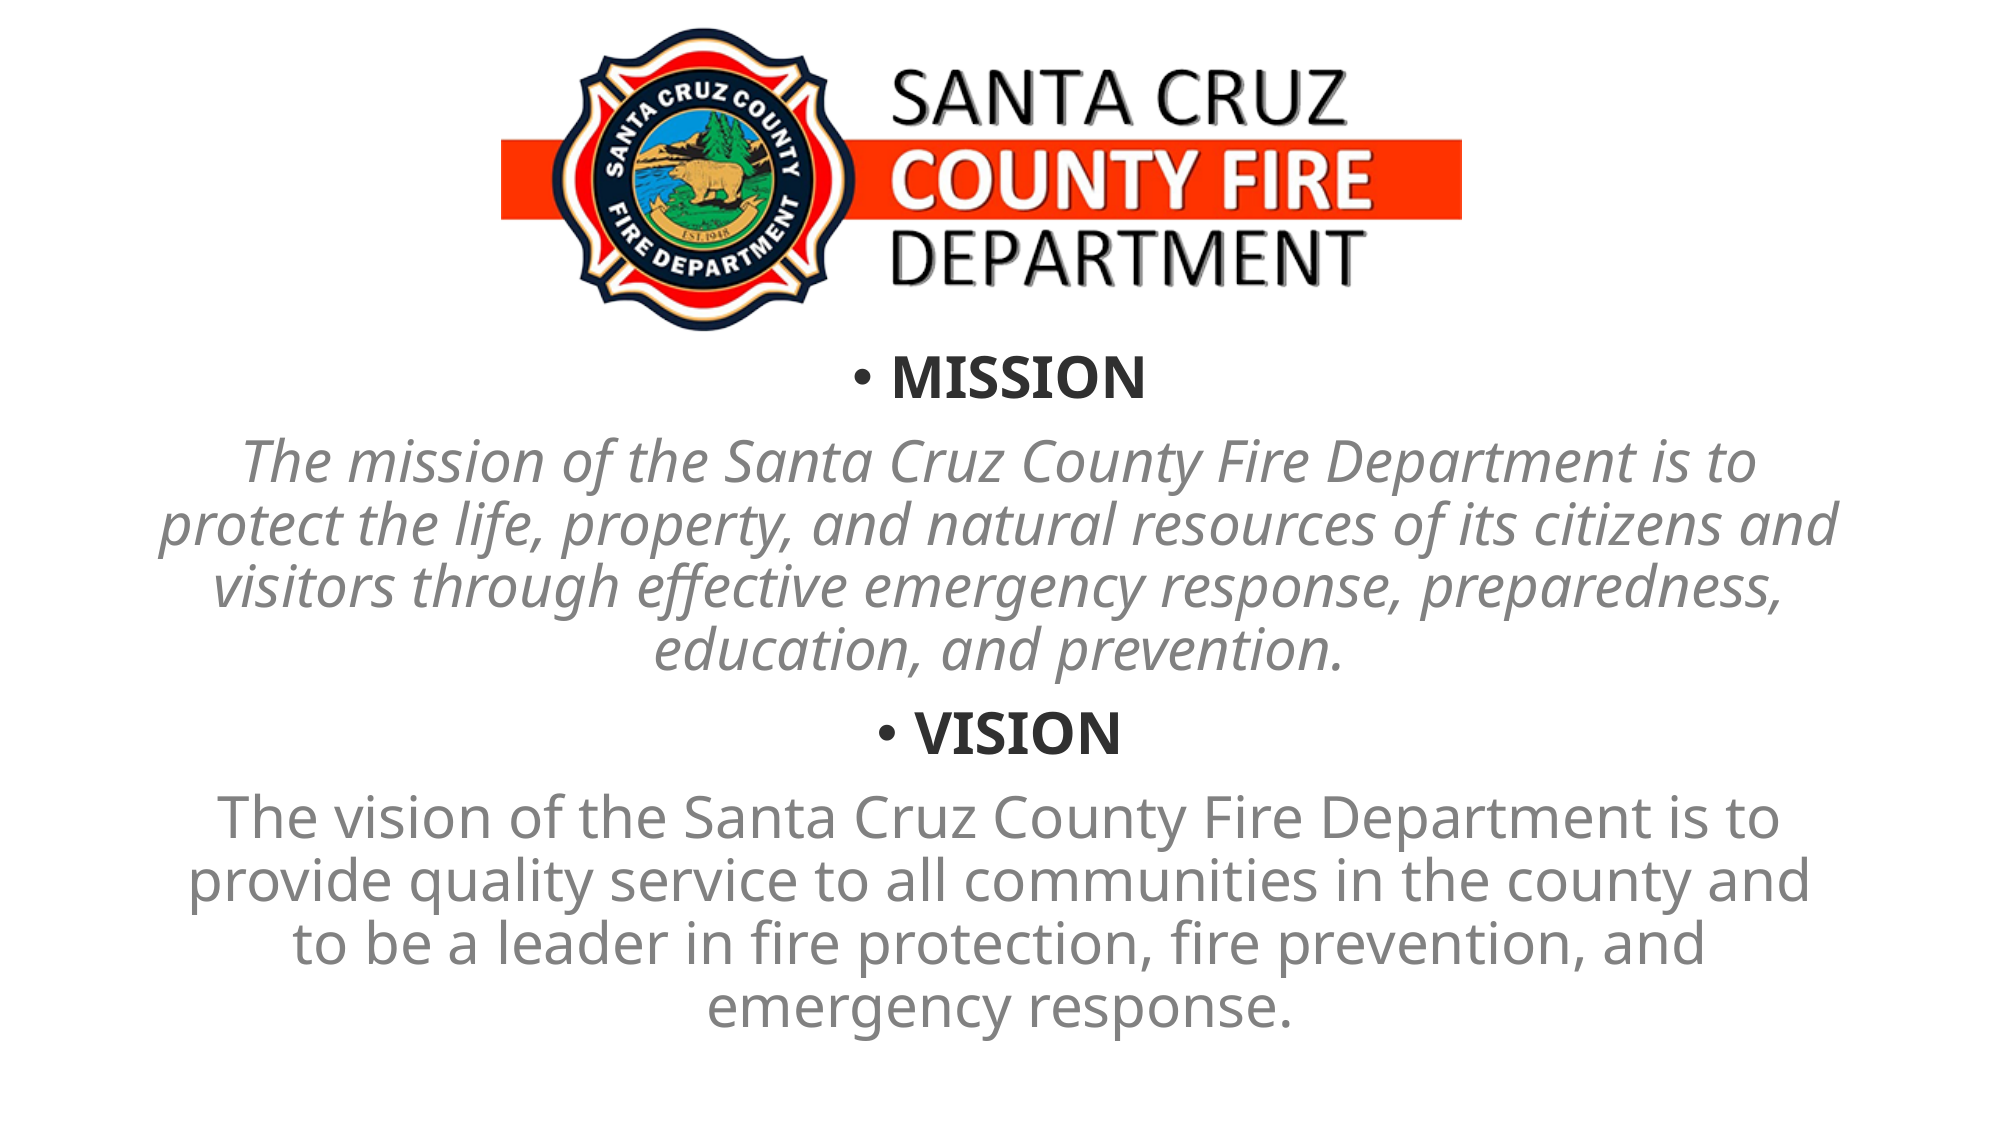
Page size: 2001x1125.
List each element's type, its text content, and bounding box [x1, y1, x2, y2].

list MISSION The mission of the Santa Cruz County Fire Department is to protect the life, property, and natural resources of its citizens and visitors through effective emergency response, preparedness, education, and prevention. VISION The vision of the Santa Cruz County Fire Department is to provide quality service to all communities in the county and to be a leader in fire protection, fire prevention, and emergency response. [137, 340, 1863, 1055]
picture [500, 18, 1462, 341]
